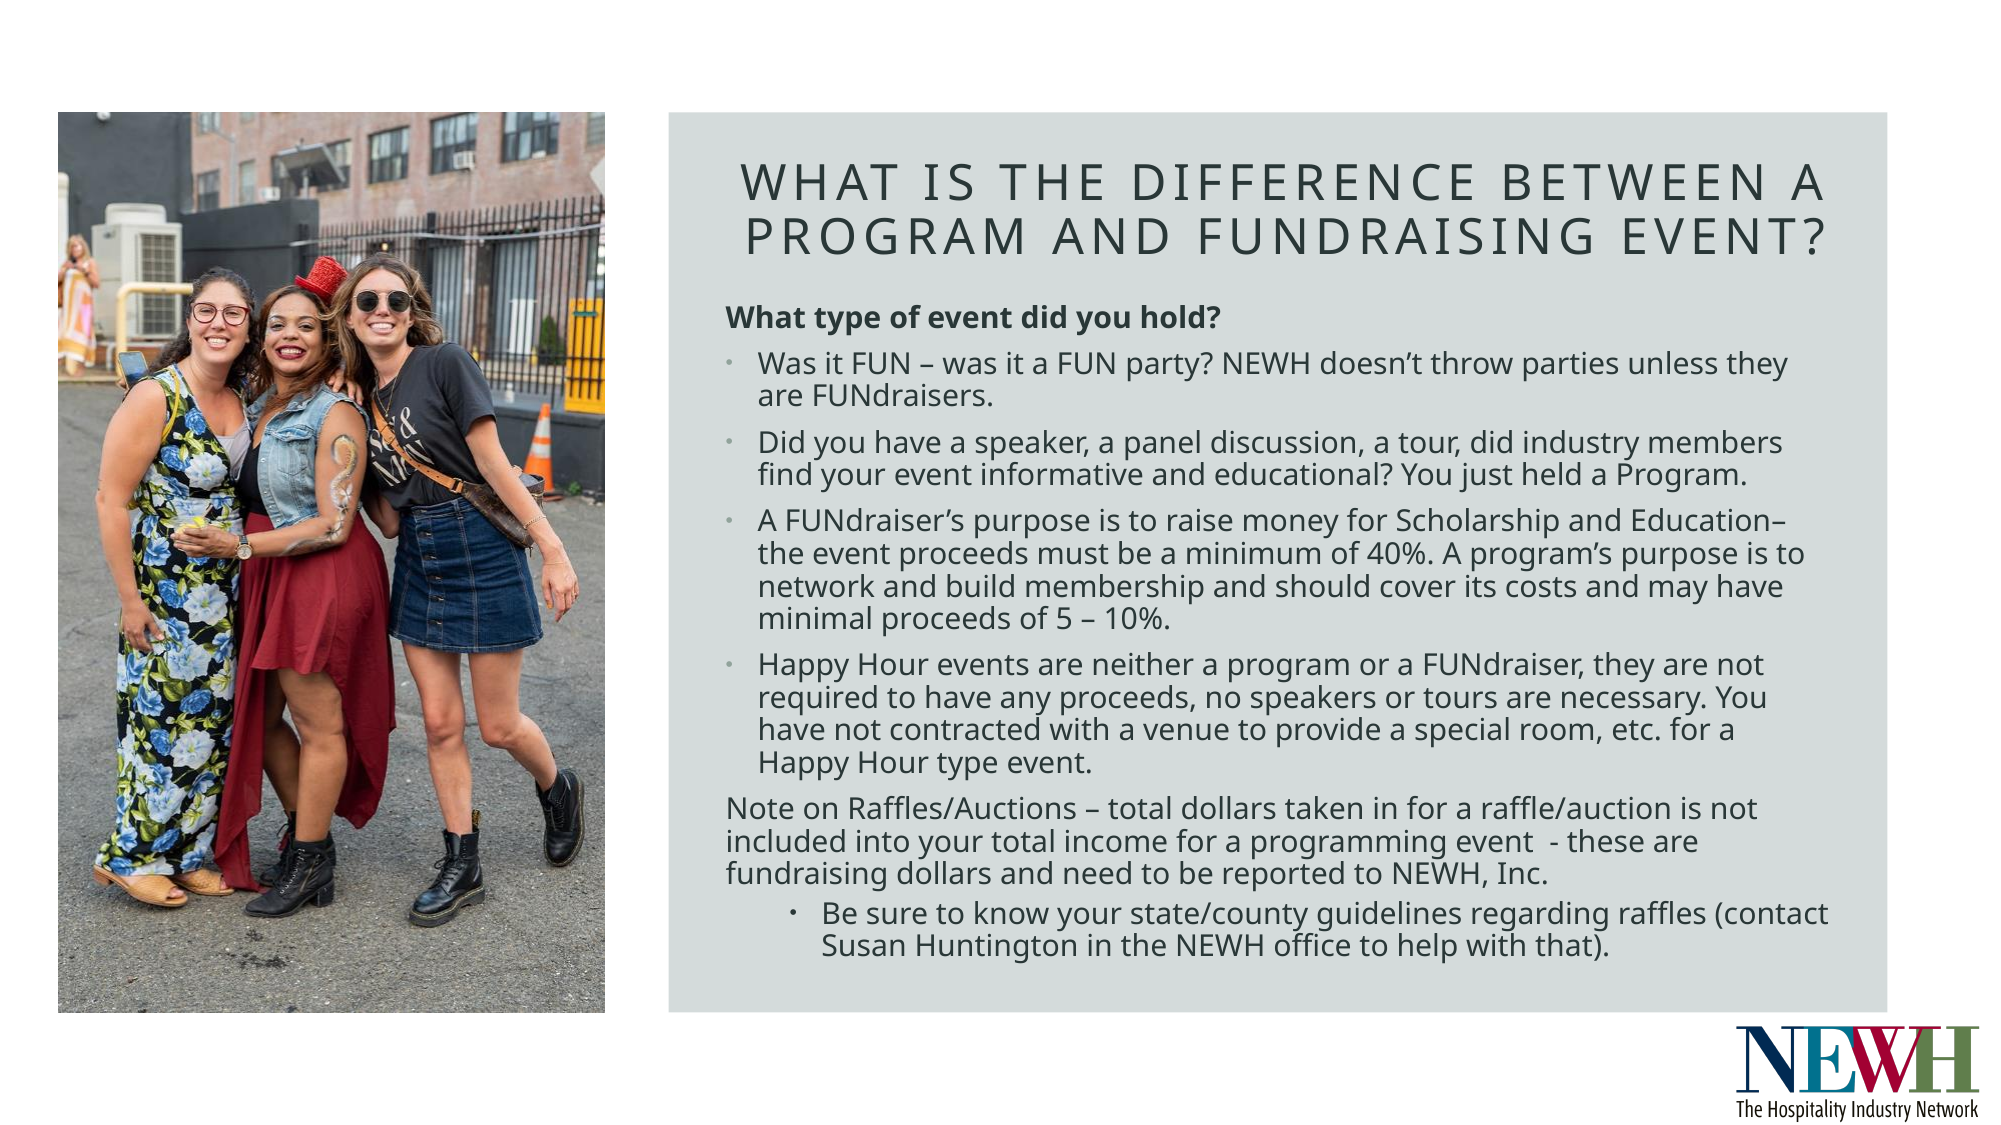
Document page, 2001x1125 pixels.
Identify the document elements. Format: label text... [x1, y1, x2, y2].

picture [1713, 898, 2000, 1125]
title What is the difference between a program and fundraising event? [710, 112, 1861, 274]
text_box [668, 111, 1888, 1013]
list What type of event did you hold? Was it FUN – was it a FUN party? NEWH doesn’t throw parties unless they are FUNdraisers. Did you have a speaker, a panel discussion, a tour, did industry members find your event informative and educational? You just held a Program. A FUNdraiser’s purpose is to raise money for Scholarship and Education– the event proceeds must be a minimum of 40%. A program’s purpose is to network and build membership and should cover its costs and may have minimal proceeds of 5 – 10%. Happy Hour events are neither a program or a FUNdraiser, they are not required to have any proceeds, no speakers or tours are necessary. You have not contracted with a venue to provide a special room, etc. for a Happy Hour type event. Note on Raffles/Auctions – total dollars taken in for a raffle/auction is not included into your total income for a programming event - these are fundraising dollars and need to be reported to NEWH, Inc. Be sure to know your state/county guidelines regarding raffles (contact Susan Huntington in the NEWH office to help with that). [710, 294, 1849, 981]
picture [58, 112, 605, 1013]
text_box [0, 0, 2000, 1125]
